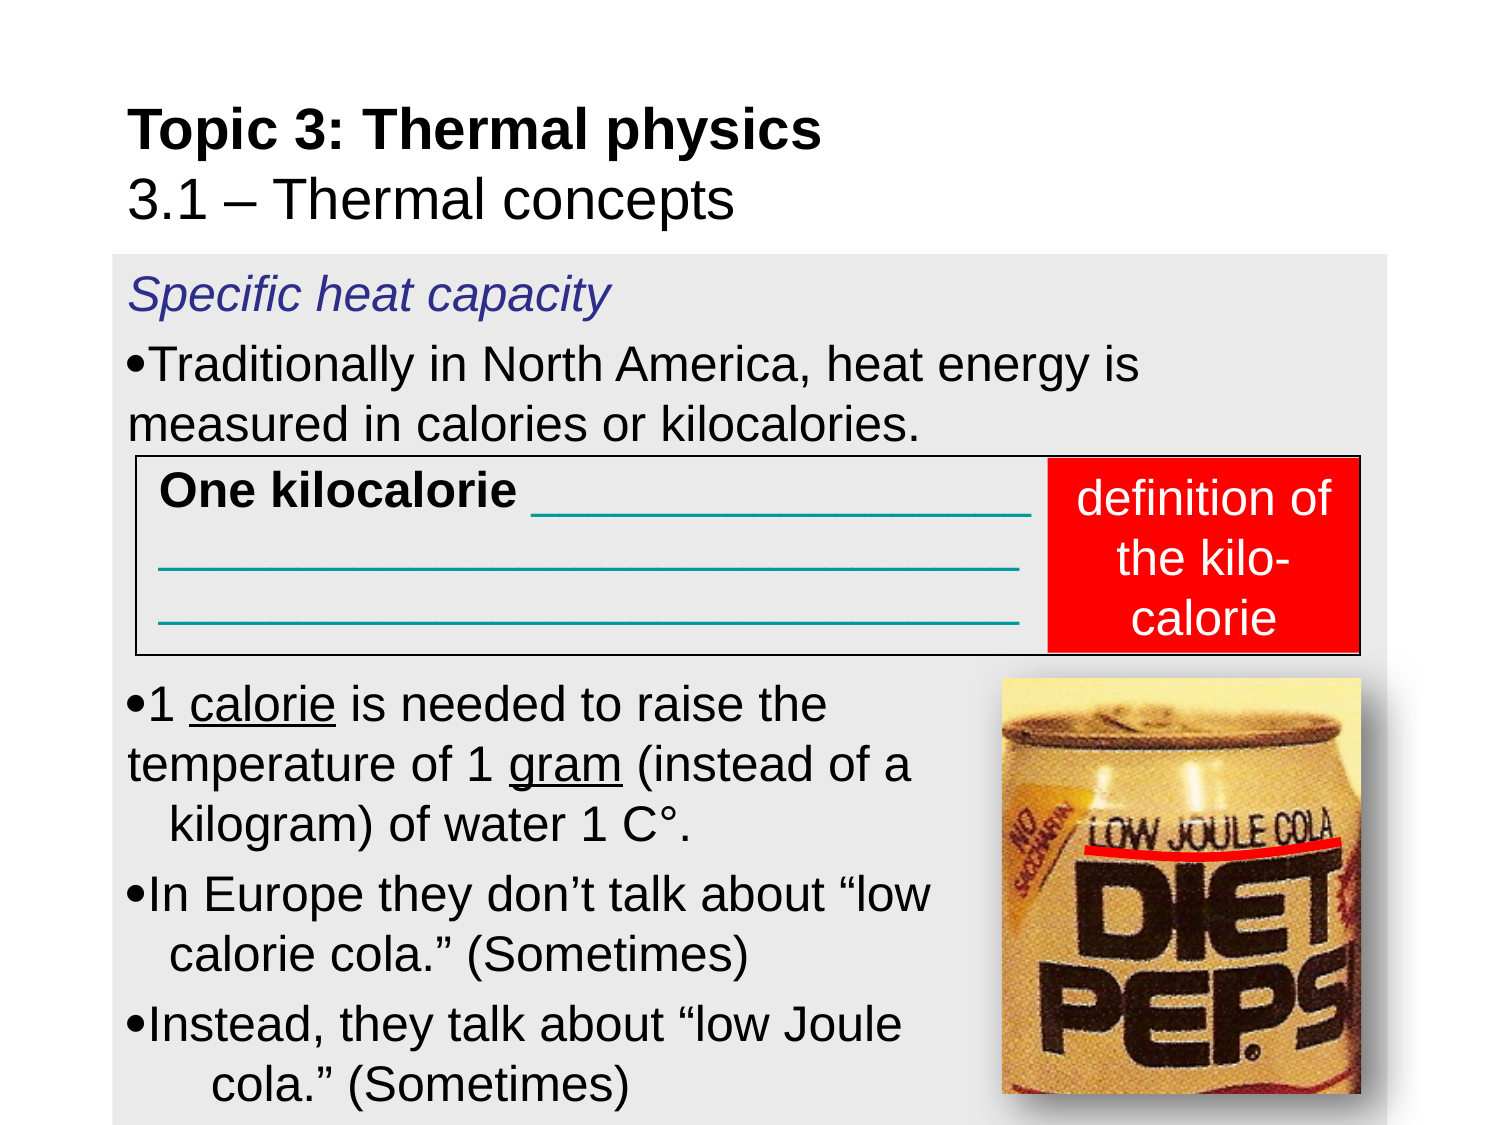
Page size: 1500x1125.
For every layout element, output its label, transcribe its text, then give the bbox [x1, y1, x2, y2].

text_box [135, 455, 1361, 656]
text_box Specific heat capacity Traditionally in North America, heat energy is measured in calories or kilocalories. 1 calorie is needed to raise the temperature of 1 gram (instead of a kilogram) of water 1 C°. In Europe they don’t talk about “low calorie cola.” (Sometimes) Instead, they talk about “low Joule cola.” (Sometimes) [112, 254, 1388, 1125]
picture [1001, 678, 1362, 1094]
title Topic 3: Thermal physics 3.1 – Thermal concepts [112, 87, 1388, 235]
